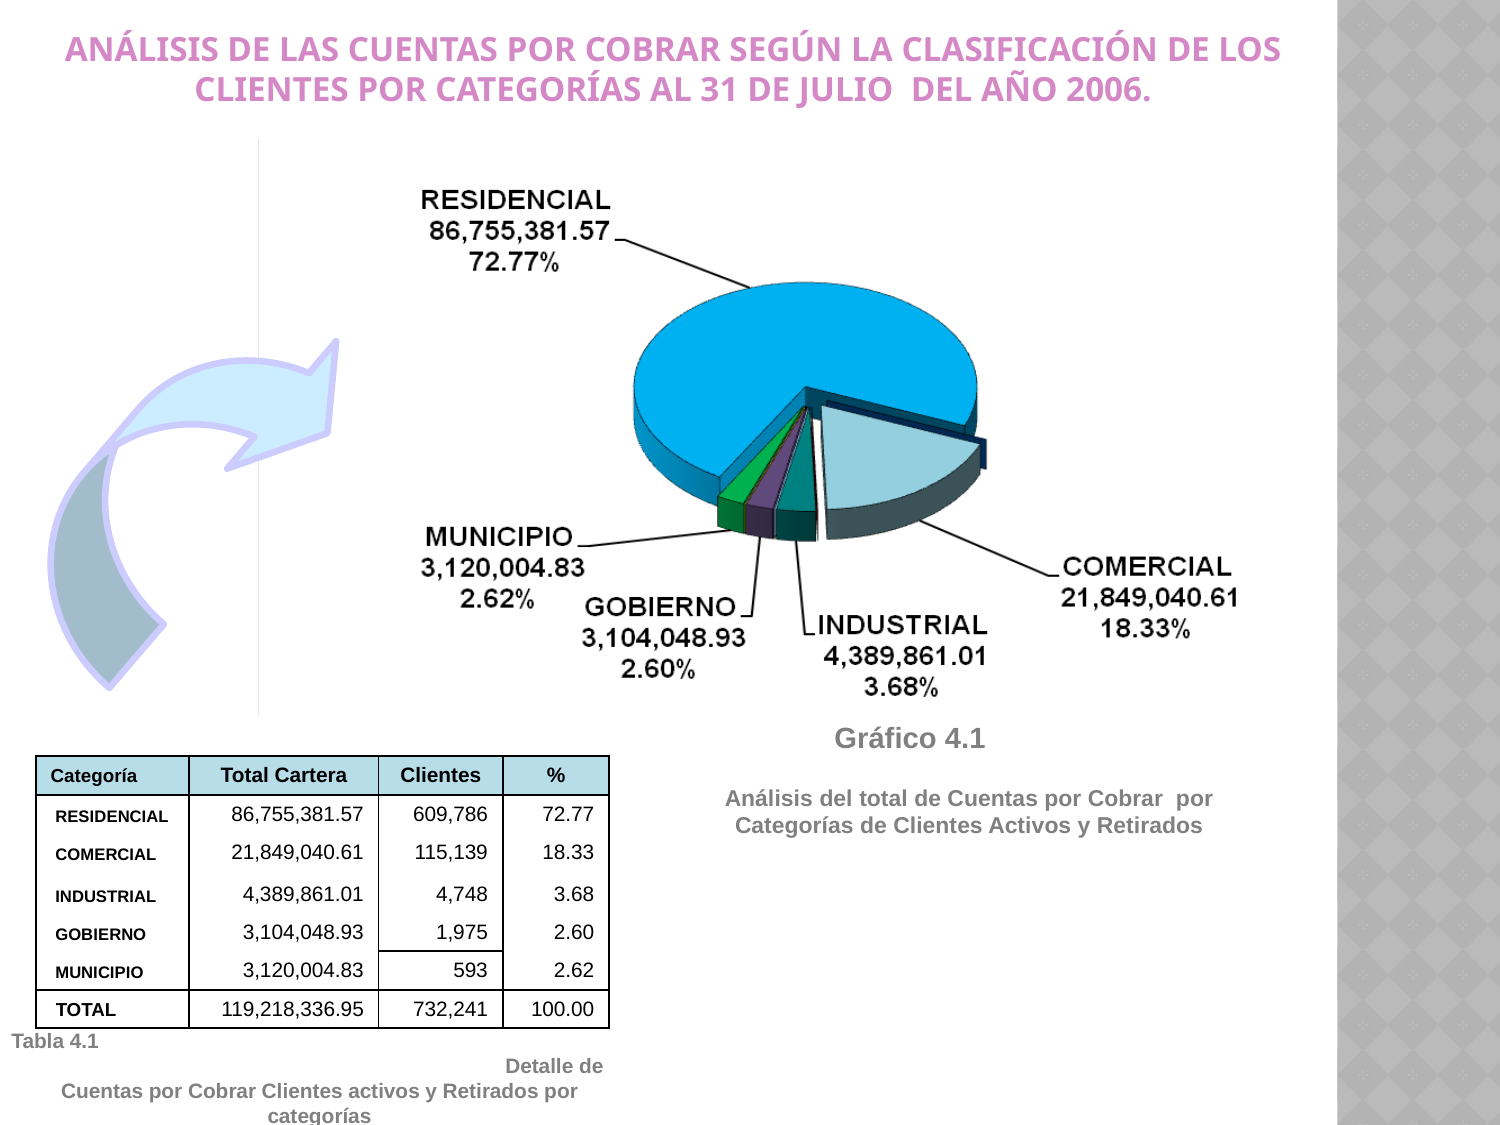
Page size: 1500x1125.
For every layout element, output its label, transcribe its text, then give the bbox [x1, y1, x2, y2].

table_cell 18.33 [504, 833, 608, 872]
table_cell 593 [379, 952, 502, 989]
table_header Clientes [379, 757, 502, 794]
table_cell COMERCIAL [37, 833, 188, 872]
table_cell 4,389,861.01 [190, 872, 378, 913]
table_cell 1,975 [379, 913, 502, 950]
table_cell 72.77 [504, 796, 608, 833]
table_cell 732,241 [379, 991, 502, 1020]
text_box Tabla 4.1 Detalle de Cuentas por Cobrar Clientes activos y Retirados por categorías [0, 1020, 645, 1125]
table_cell [1337, 0, 1500, 1125]
table_cell INDUSTRIAL [37, 872, 188, 913]
table_cell 119,218,336.95 [190, 991, 378, 1020]
table_cell RESIDENCIAL [37, 796, 188, 833]
table_cell 4,748 [379, 872, 502, 913]
table_cell 3,104,048.93 [190, 913, 378, 951]
text_box Gráfico 4.1 [819, 724, 1034, 762]
table_cell 86,755,381.57 [190, 796, 378, 833]
table_header Total Cartera [190, 757, 378, 794]
table_header % [504, 757, 608, 794]
table_cell 21,849,040.61 [190, 833, 378, 872]
table_cell 3,120,004.83 [190, 951, 378, 989]
text_box Análisis del total de Cuentas por Cobrar por Categorías de Clientes Activos y Retirados [667, 775, 1271, 846]
title Análisis de las Cuentas por Cobrar según la Clasificación de los Clientes por Categorías al 31 de Julio del año 2006. [23, 42, 1325, 148]
table_cell 609,786 [379, 796, 502, 833]
table_cell 115,139 [379, 833, 502, 872]
table_cell MUNICIPIO [37, 951, 188, 989]
table_cell 3.68 [504, 872, 608, 913]
table_cell TOTAL [37, 991, 188, 1020]
picture [257, 140, 1328, 716]
table_cell GOBIERNO [37, 913, 188, 951]
table_cell 100.00 [504, 991, 608, 1020]
text_box [47, 357, 252, 692]
table_cell 2.62 [504, 951, 608, 989]
table_cell 2.60 [504, 913, 608, 951]
table_header Categoría [37, 757, 188, 794]
